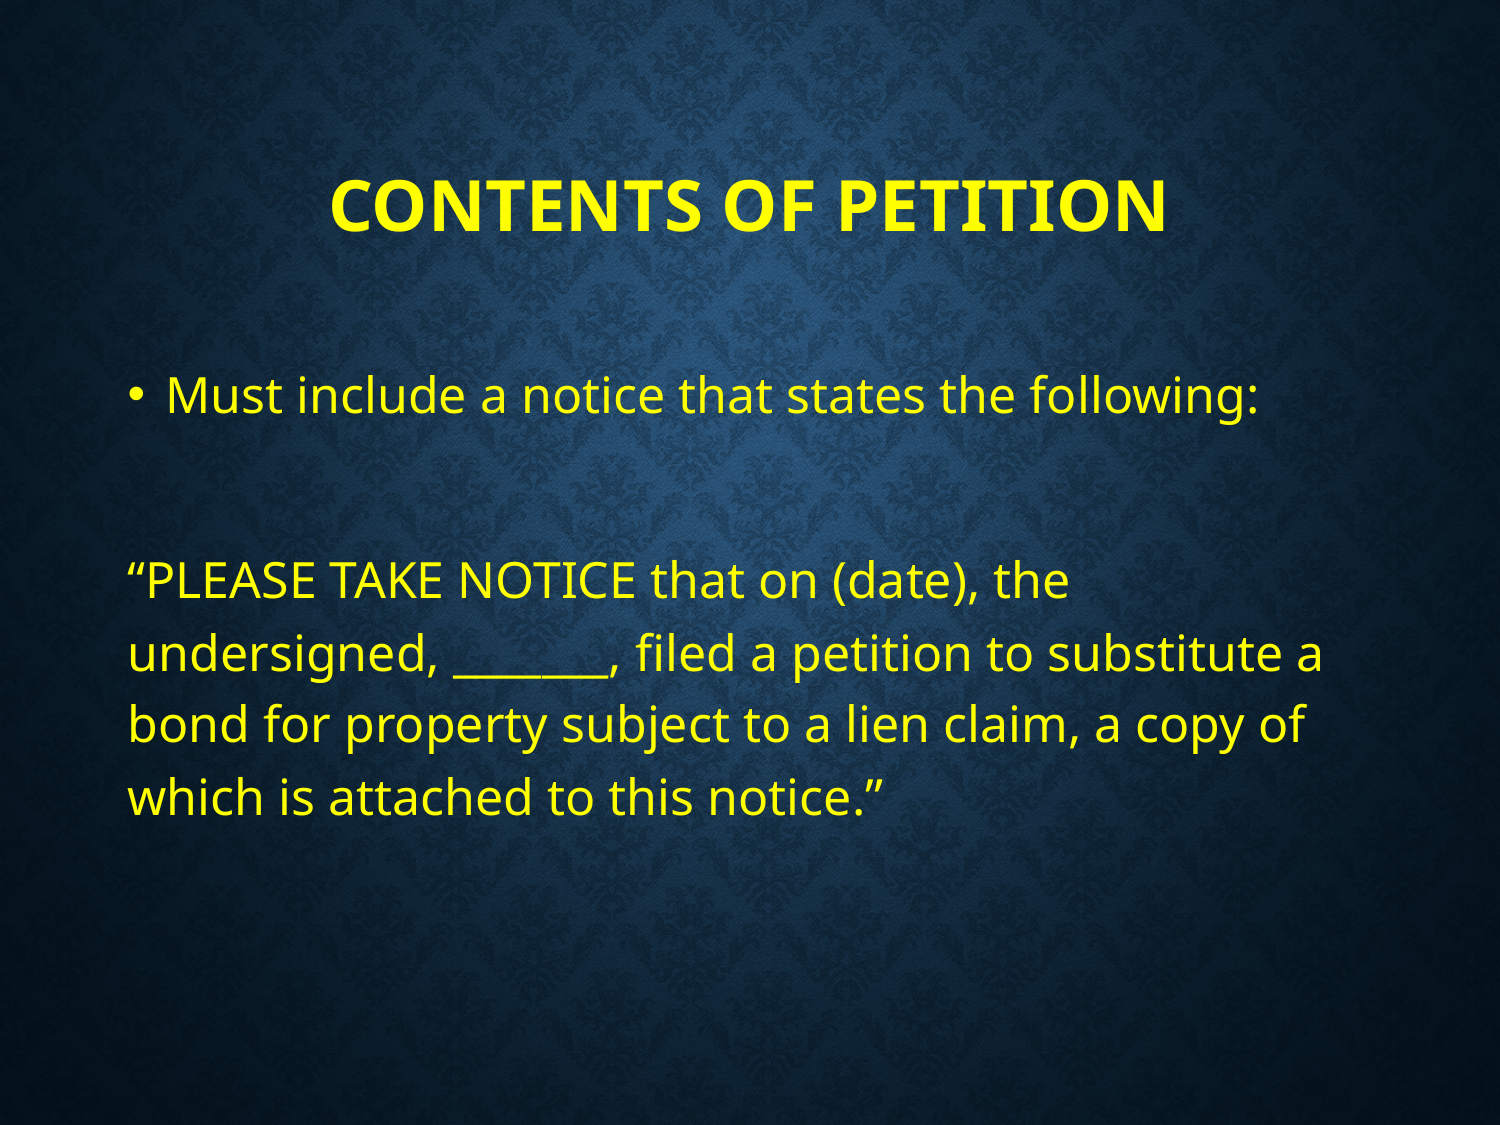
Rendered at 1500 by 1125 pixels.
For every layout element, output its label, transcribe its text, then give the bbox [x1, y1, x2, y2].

list Must include a notice that states the following: “PLEASE TAKE NOTICE that on (date), the undersigned, _______, filed a petition to substitute a bond for property subject to a lien claim, a copy of which is attached to this notice.” [112, 343, 1387, 950]
title Contents of Petition [112, 99, 1387, 318]
